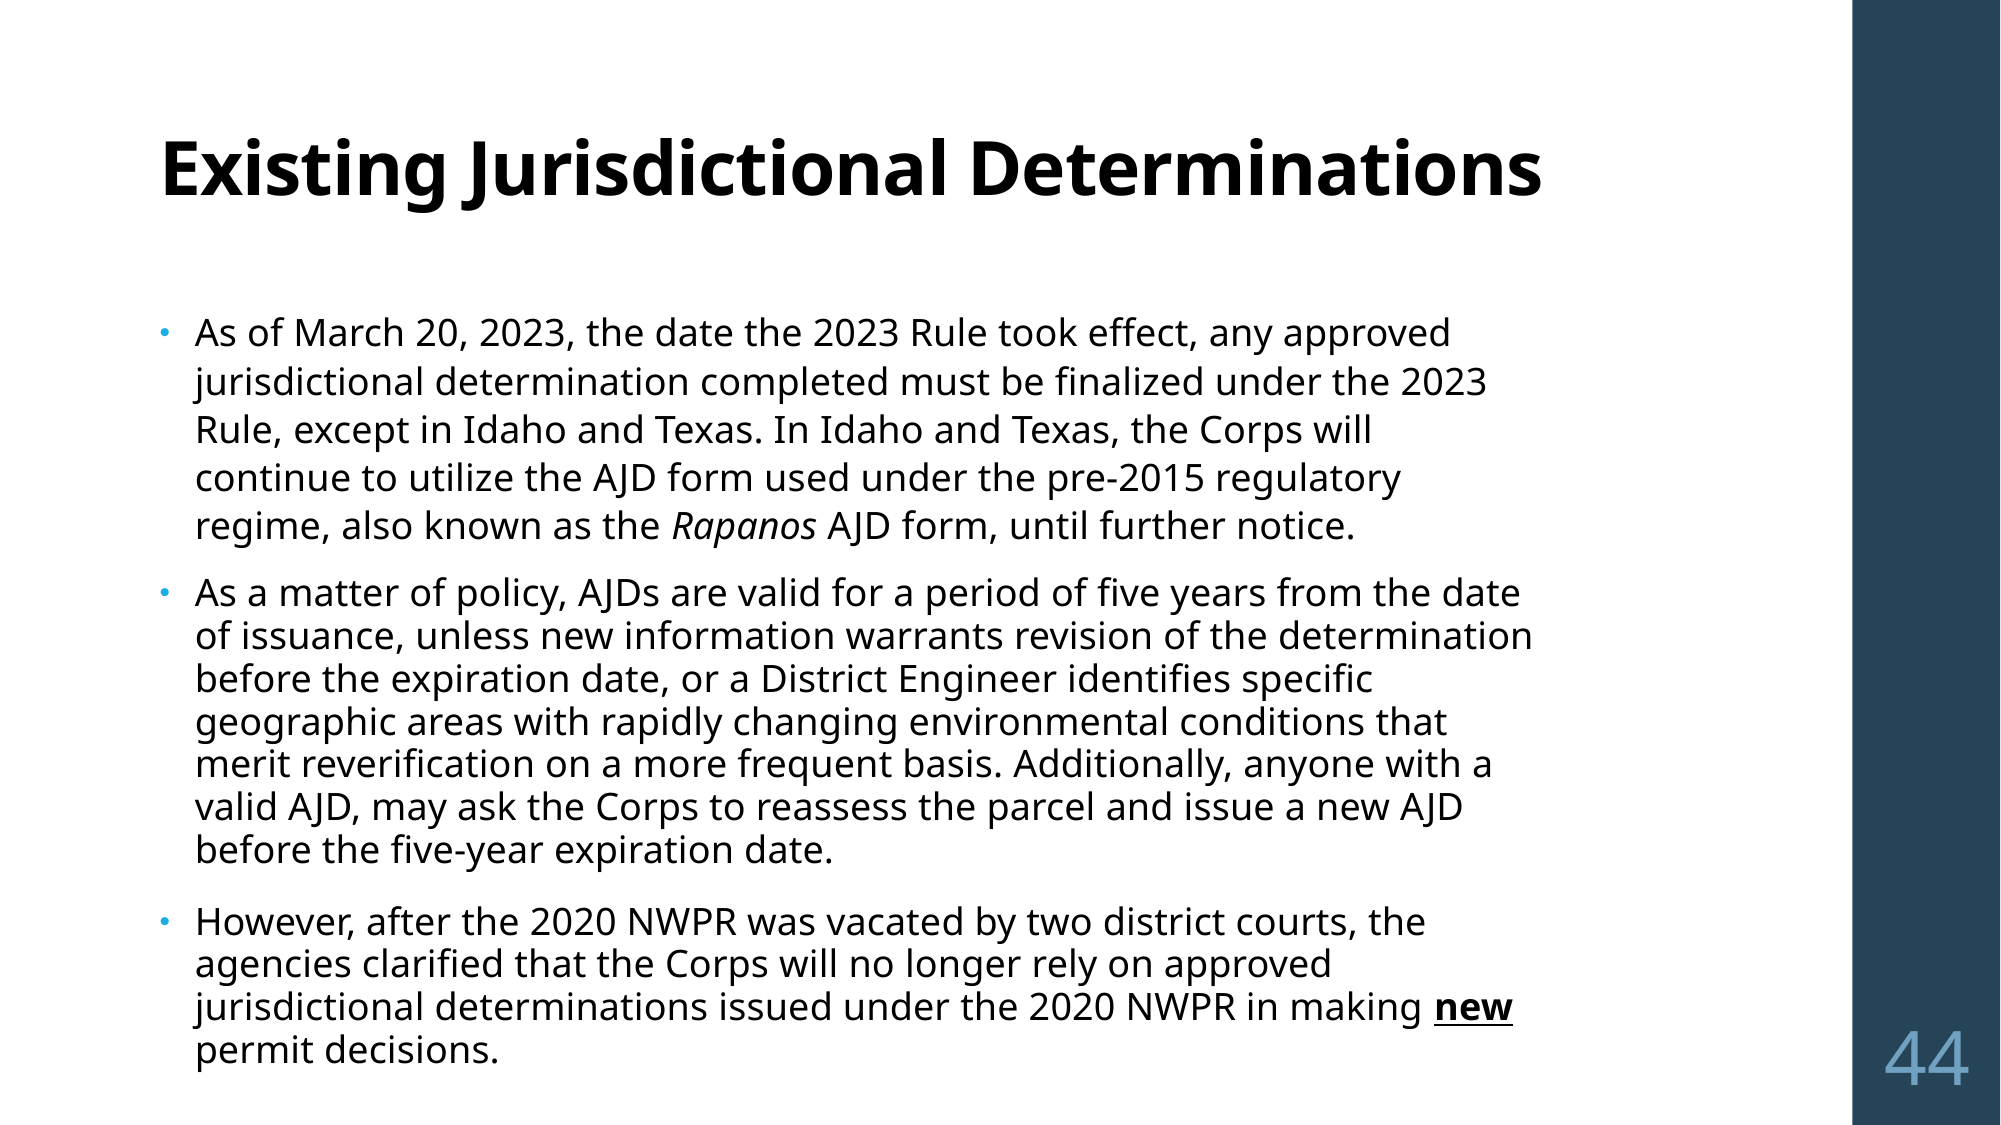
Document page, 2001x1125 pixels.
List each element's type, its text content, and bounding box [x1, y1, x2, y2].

title Existing Jurisdictional Determinations [144, 67, 1707, 220]
slide_number 44 [1852, 1012, 2000, 1110]
list As of March 20, 2023, the date the 2023 Rule took effect, any approved jurisdictional determination completed must be finalized under the 2023 Rule, except in Idaho and Texas. In Idaho and Texas, the Corps will continue to utilize the AJD form used under the pre-2015 regulatory regime, also known as the Rapanos AJD form, until further notice. As a matter of policy, AJDs are valid for a period of five years from the date of issuance, unless new information warrants revision of the determination before the expiration date, or a District Engineer identifies specific geographic areas with rapidly changing environmental conditions that merit reverification on a more frequent basis. Additionally, anyone with a valid AJD, may ask the Corps to reassess the parcel and issue a new AJD before the five-year expiration date. However, after the 2020 NWPR was vacated by two district courts, the agencies clarified that the Corps will no longer rely on approved jurisdictional determinations issued under the 2020 NWPR in making new permit decisions. [144, 298, 1555, 1080]
